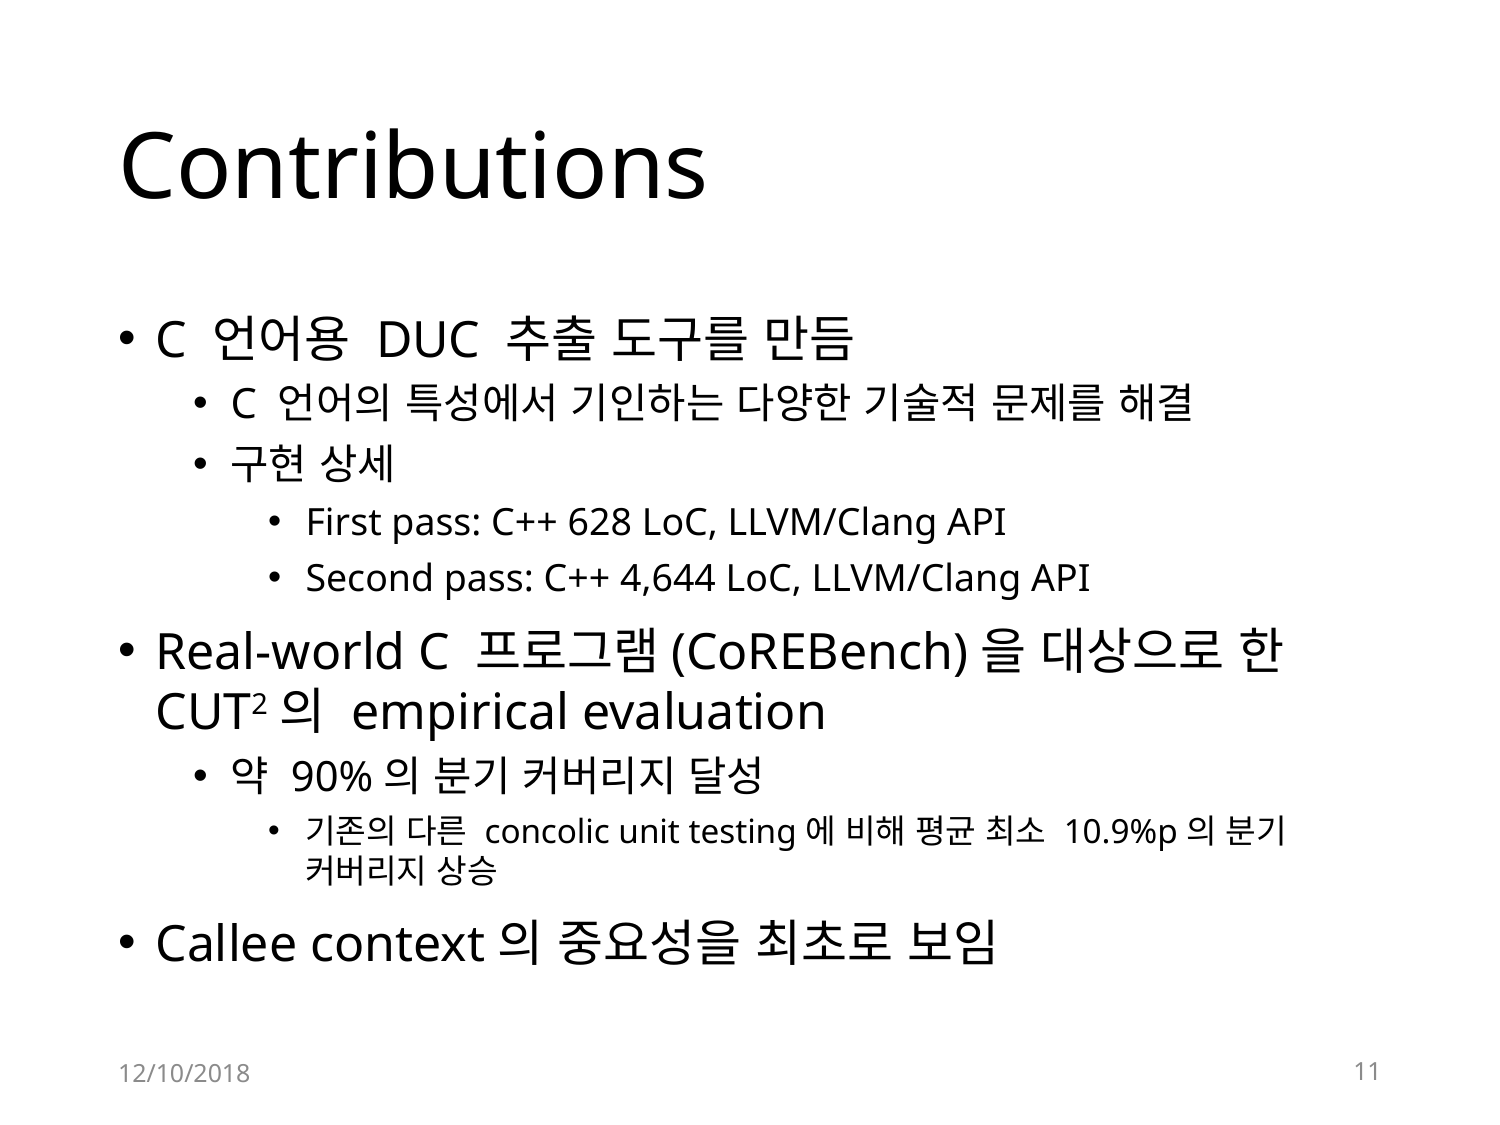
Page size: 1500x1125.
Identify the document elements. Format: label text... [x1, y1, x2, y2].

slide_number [103, 1042, 441, 1103]
list C 언어용 DUC 추출 도구를 만듬 C 언어의 특성에서 기인하는 다양한 기술적 문제를 해결 구현 상세 First pass: C++ 628 LoC, LLVM/Clang API Second pass: C++ 4,644 LoC, LLVM/Clang API Real-world C 프로그램(CoREBench)을 대상으로 한 CUT2의 empirical evaluation 약 90%의 분기 커버리지 달성 기존의 다른 concolic unit testing에 비해 평균 최소 10.9%p의 분기 커버리지 상승 Callee context의 중요성을 최초로 보임 [103, 299, 1397, 1014]
slide_number 11 [1059, 1042, 1397, 1103]
title Contributions [103, 59, 1397, 278]
